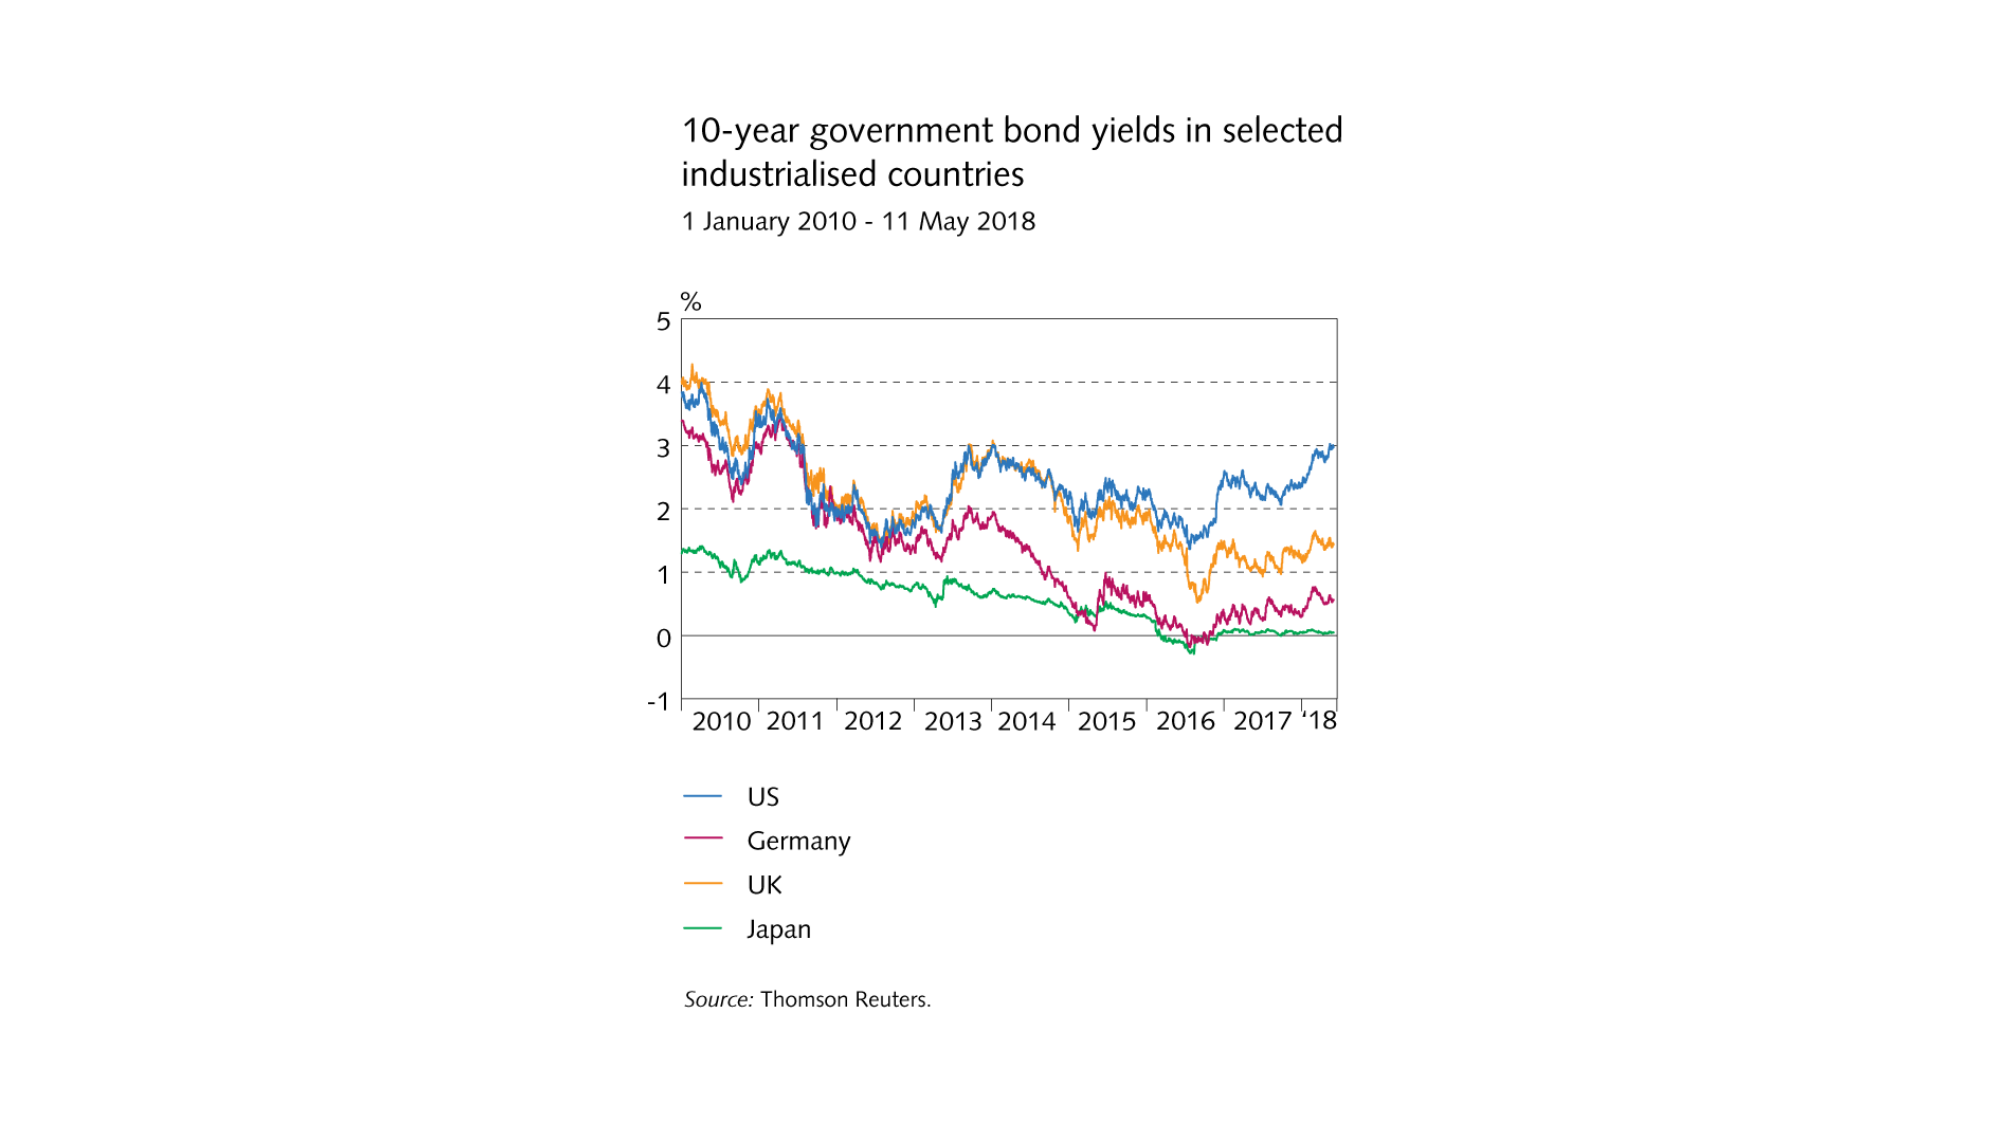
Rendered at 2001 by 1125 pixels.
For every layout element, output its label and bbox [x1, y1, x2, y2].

picture [646, 112, 1354, 1013]
